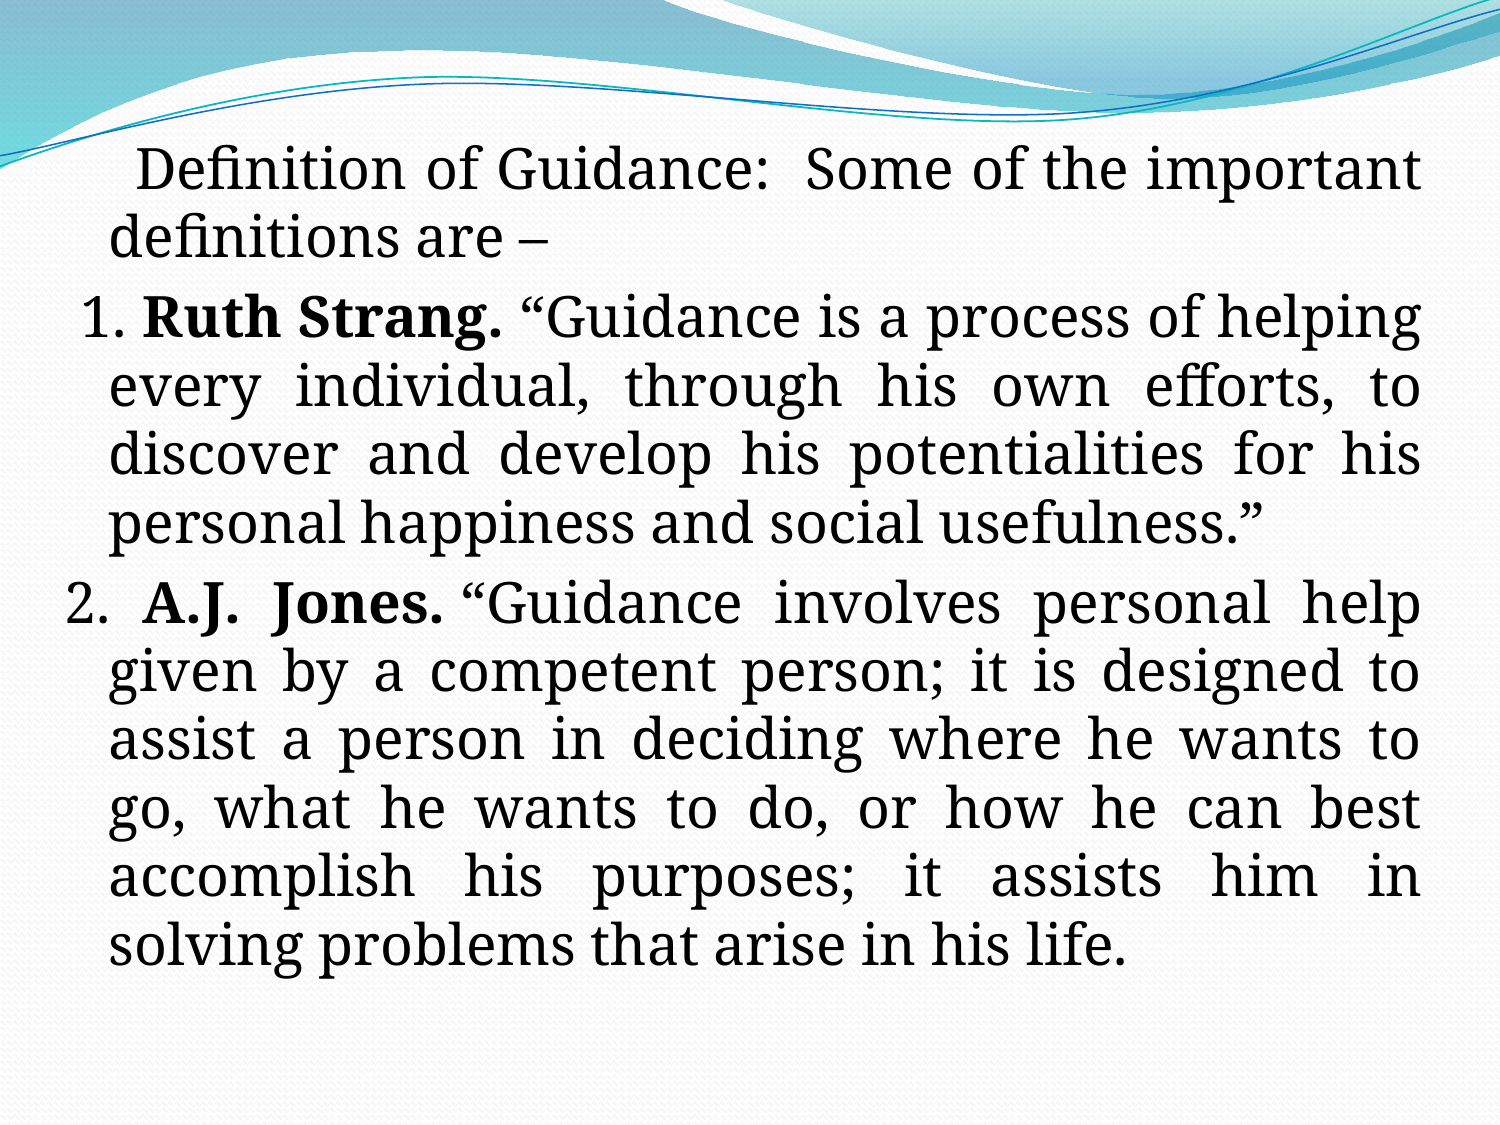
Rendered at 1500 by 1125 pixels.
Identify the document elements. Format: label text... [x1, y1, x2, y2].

list Definition of Guidance: Some of the important definitions are – 1. Ruth Strang. “Guidance is a process of helping every individual, through his own efforts, to discover and develop his potentialities for his personal happiness and social usefulness.” 2. A.J. Jones. “Guidance involves personal help given by a competent person; it is designed to assist a person in deciding where he wants to go, what he wants to do, or how he can best accomplish his purposes; it assists him in solving problems that arise in his life. [50, 125, 1438, 1013]
